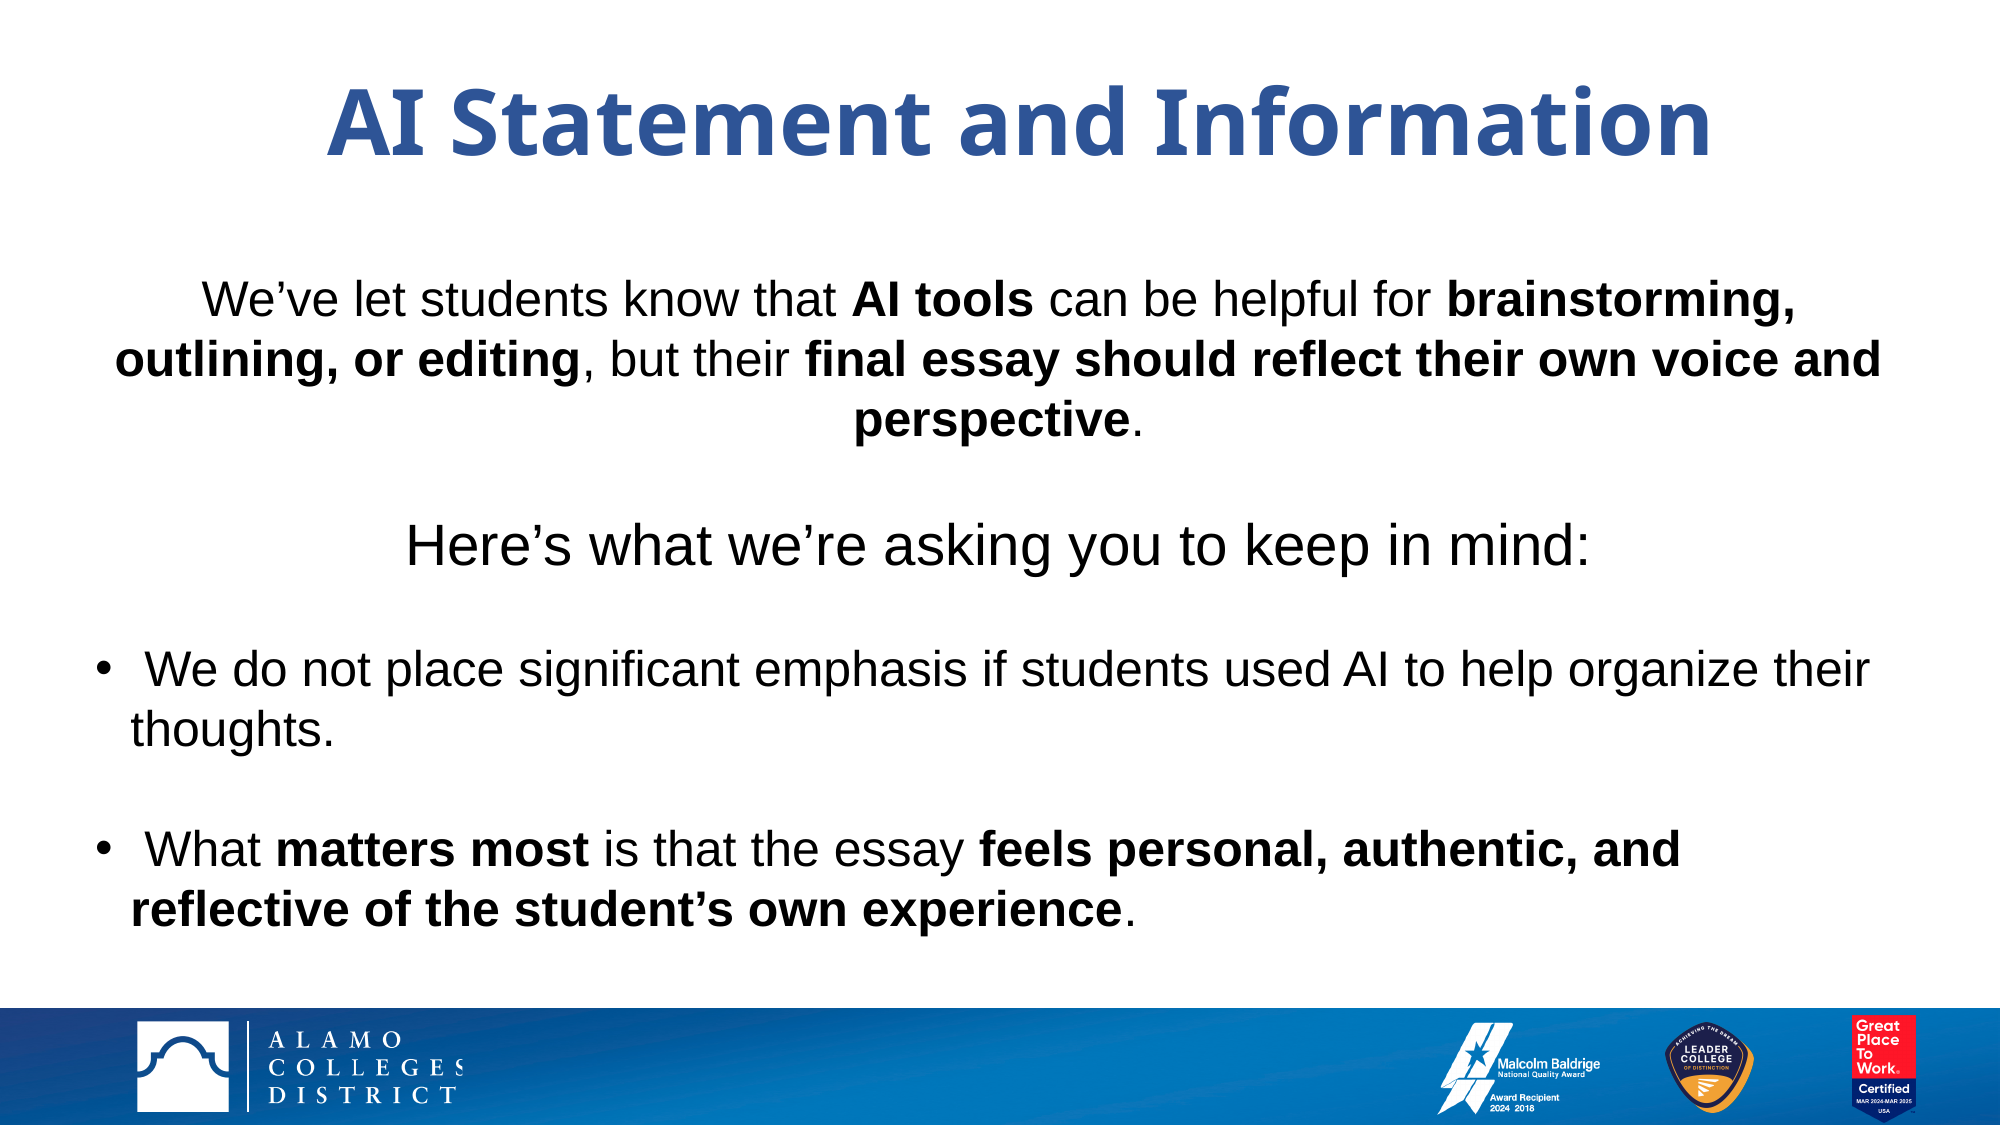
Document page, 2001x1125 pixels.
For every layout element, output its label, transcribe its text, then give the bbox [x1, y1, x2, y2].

text_box We’ve let students know that AI tools can be helpful for brainstorming, outlining, or editing, but their final essay should reflect their own voice and perspective. Here’s what we’re asking you to keep in mind: We do not place significant emphasis if students used AI to help organize their thoughts. What matters most is that the essay feels personal, authentic, and reflective of the student’s own experience. [80, 259, 1918, 945]
title AI Statement and Information [158, 16, 1884, 235]
picture [1437, 1019, 1600, 1118]
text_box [1665, 1015, 1916, 1123]
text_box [0, 1007, 2000, 1125]
